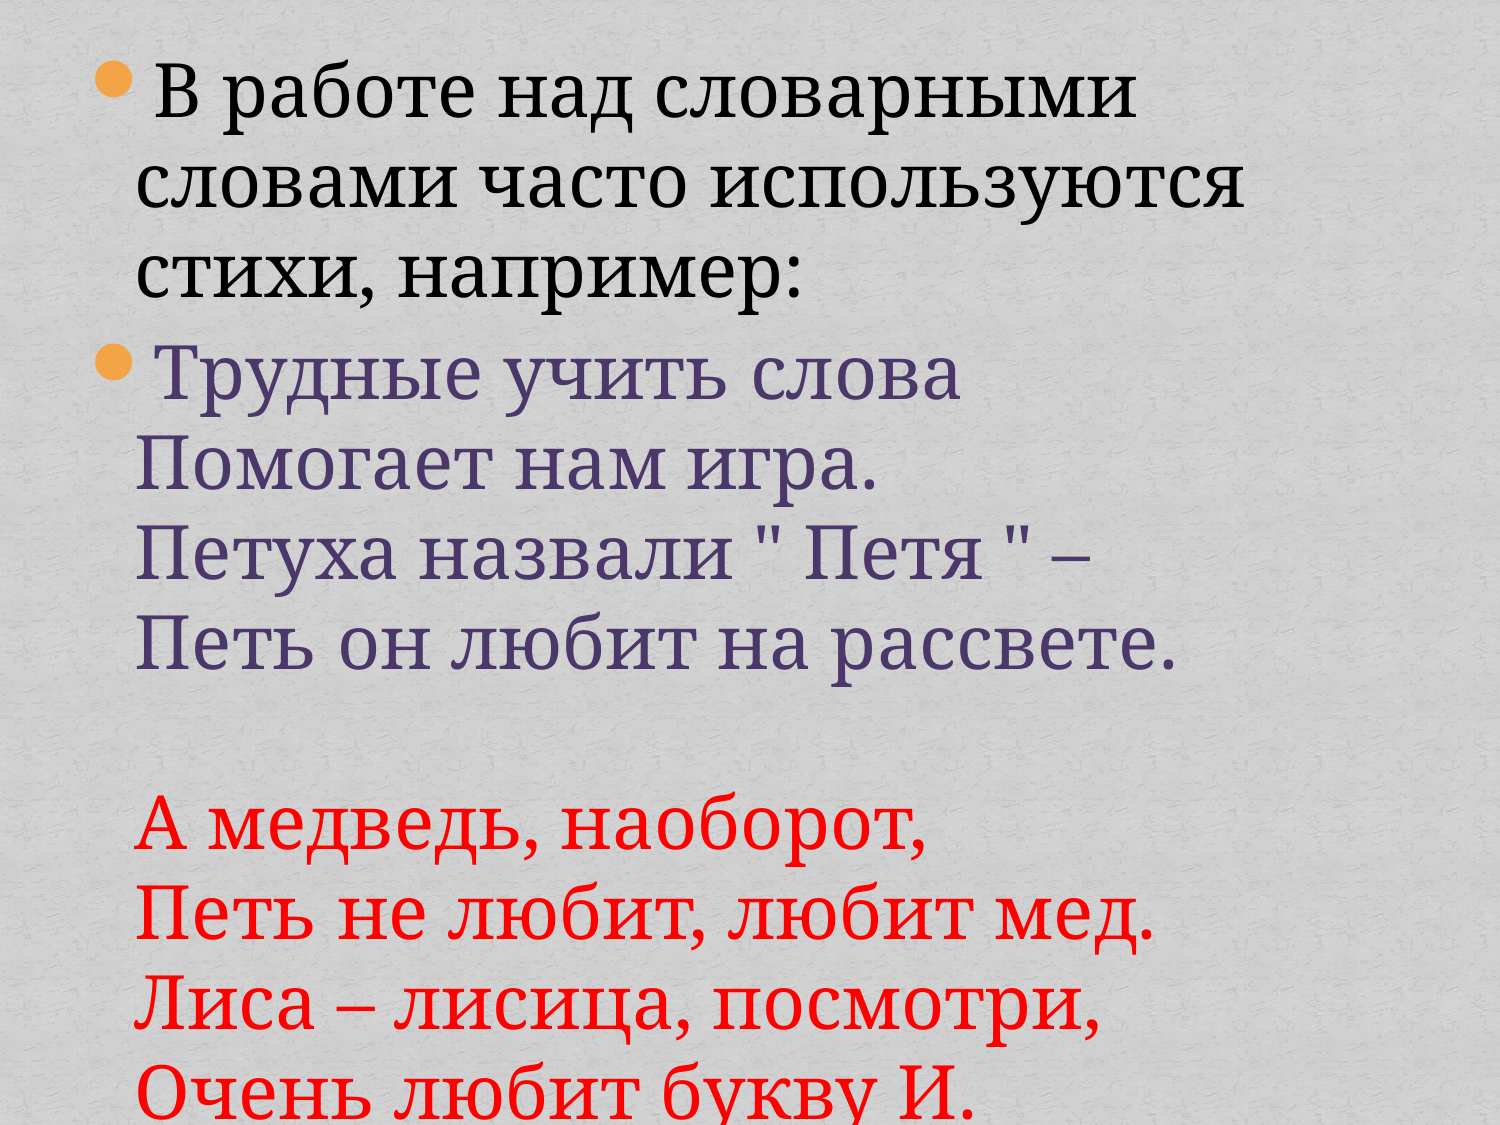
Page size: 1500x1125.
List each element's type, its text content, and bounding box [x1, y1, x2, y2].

list В работе над словарными словами часто используются стихи, например: Трудные учить слова Помогает нам игра. Петуха назвали " Петя " – Петь он любит на рассвете. А медведь, наоборот, Петь не любит, любит мед. Лиса – лисица, посмотри, Очень любит букву И. [75, 35, 1425, 1035]
